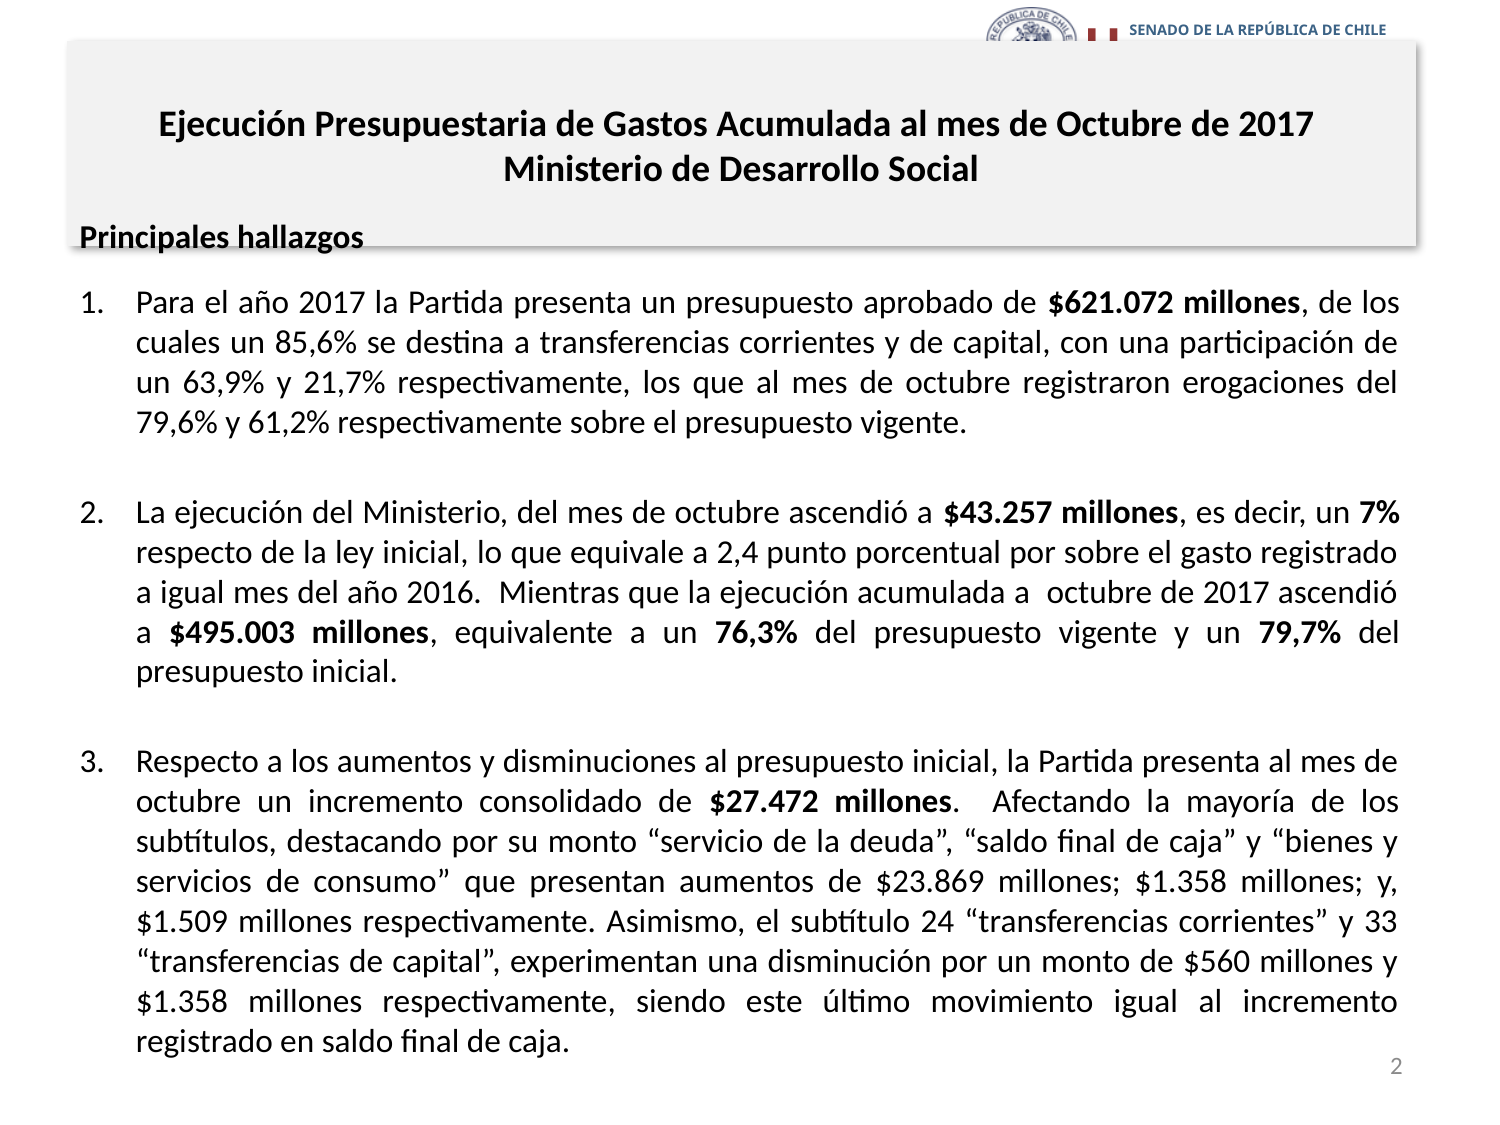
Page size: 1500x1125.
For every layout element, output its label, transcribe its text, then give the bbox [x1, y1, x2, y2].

title Ejecución Presupuestaria de Gastos Acumulada al mes de Octubre de 2017 Ministerio de Desarrollo Social [67, 41, 1415, 208]
text_box Principales hallazgos Para el año 2017 la Partida presenta un presupuesto aprobado de $621.072 millones, de los cuales un 85,6% se destina a transferencias corrientes y de capital, con una participación de un 63,9% y 21,7% respectivamente, los que al mes de octubre registraron erogaciones del 79,6% y 61,2% respectivamente sobre el presupuesto vigente. La ejecución del Ministerio, del mes de octubre ascendió a $43.257 millones, es decir, un 7% respecto de la ley inicial, lo que equivale a 2,4 punto porcentual por sobre el gasto registrado a igual mes del año 2016. Mientras que la ejecución acumulada a octubre de 2017 ascendió a $495.003 millones, equivalente a un 76,3% del presupuesto vigente y un 79,7% del presupuesto inicial. Respecto a los aumentos y disminuciones al presupuesto inicial, la Partida presenta al mes de octubre un incremento consolidado de $27.472 millones. Afectando la mayoría de los subtítulos, destacando por su monto “servicio de la deuda”, “saldo final de caja” y “bienes y servicios de consumo” que presentan aumentos de $23.869 millones; $1.358 millones; y, $1.509 millones respectivamente. Asimismo, el subtítulo 24 “transferencias corrientes” y 33 “transferencias de capital”, experimentan una disminución por un monto de $560 millones y $1.358 millones respectivamente, siendo este último movimiento igual al incremento registrado en saldo final de caja. [64, 208, 1415, 1059]
picture [986, 7, 1079, 41]
slide_number 2 [1067, 1035, 1418, 1095]
